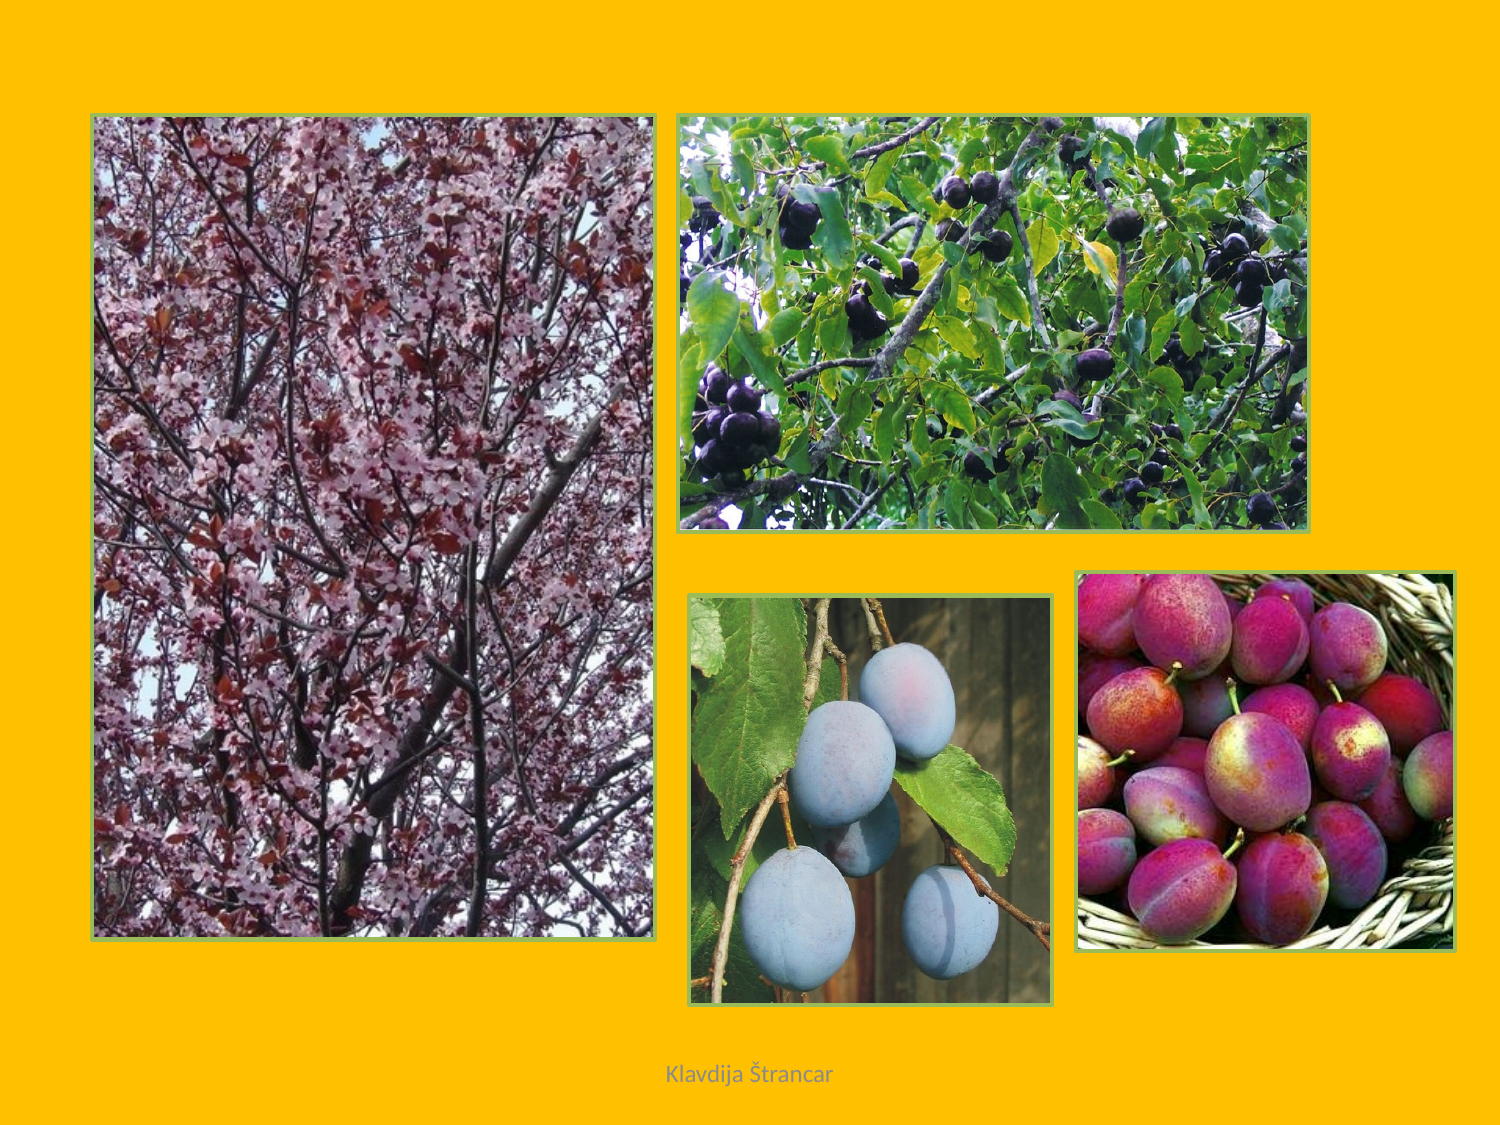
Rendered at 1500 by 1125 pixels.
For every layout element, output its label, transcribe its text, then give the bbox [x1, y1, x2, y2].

picture [691, 597, 1050, 1004]
picture [93, 116, 654, 938]
picture [1077, 573, 1454, 950]
picture [679, 116, 1307, 530]
footer Klavdija Štrancar [512, 1042, 988, 1103]
